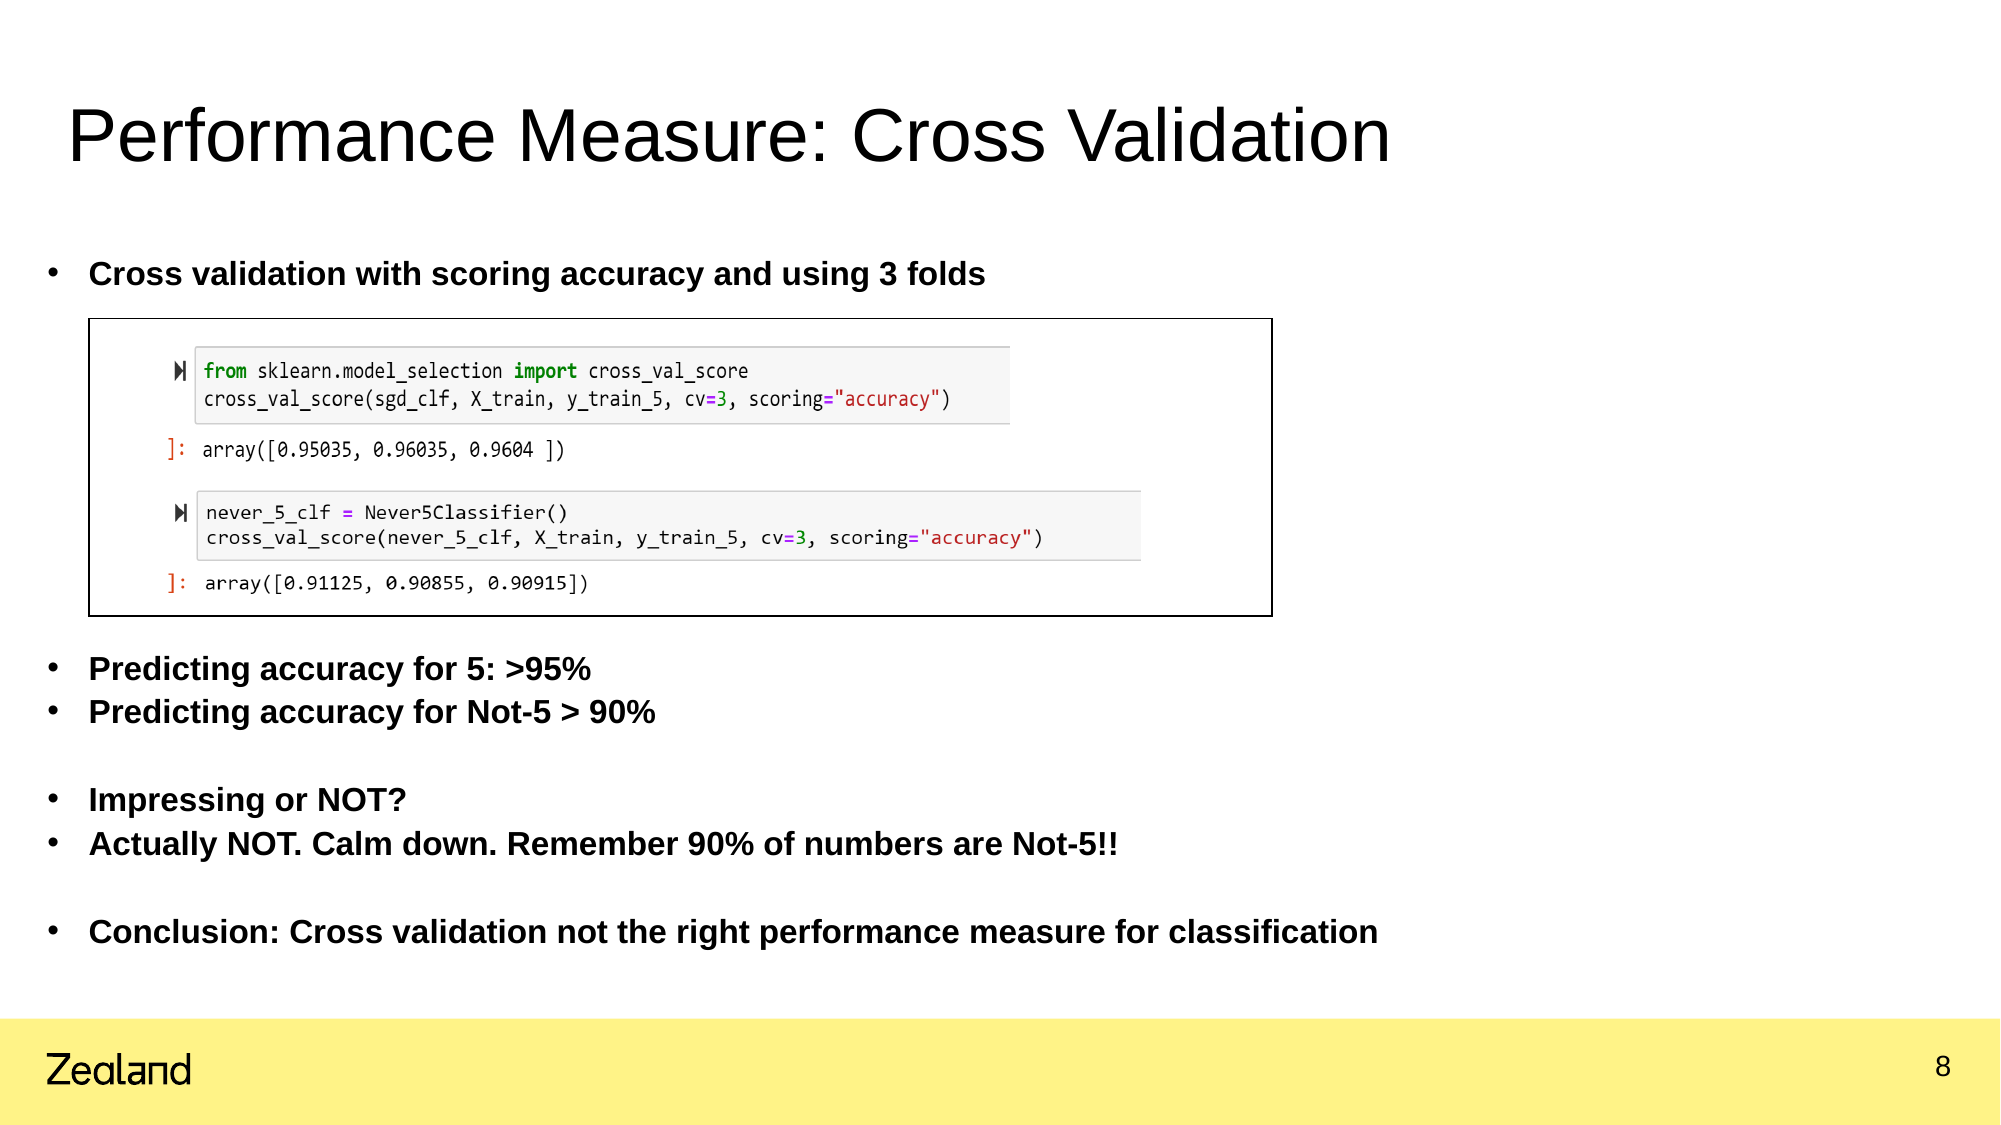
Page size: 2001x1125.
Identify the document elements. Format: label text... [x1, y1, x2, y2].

picture [165, 330, 1010, 477]
slide_number 8 [1910, 1053, 1952, 1083]
list Cross validation with scoring accuracy and using 3 folds Predicting accuracy for 5: >95% Predicting accuracy for Not-5 > 90% Impressing or NOT? Actually NOT. Calm down. Remember 90% of numbers are Not-5!! Conclusion: Cross validation not the right performance measure for classification [47, 247, 1953, 993]
title Performance Measure: Cross Validation [47, 96, 1953, 232]
picture [165, 480, 1141, 604]
text_box [89, 318, 1272, 617]
